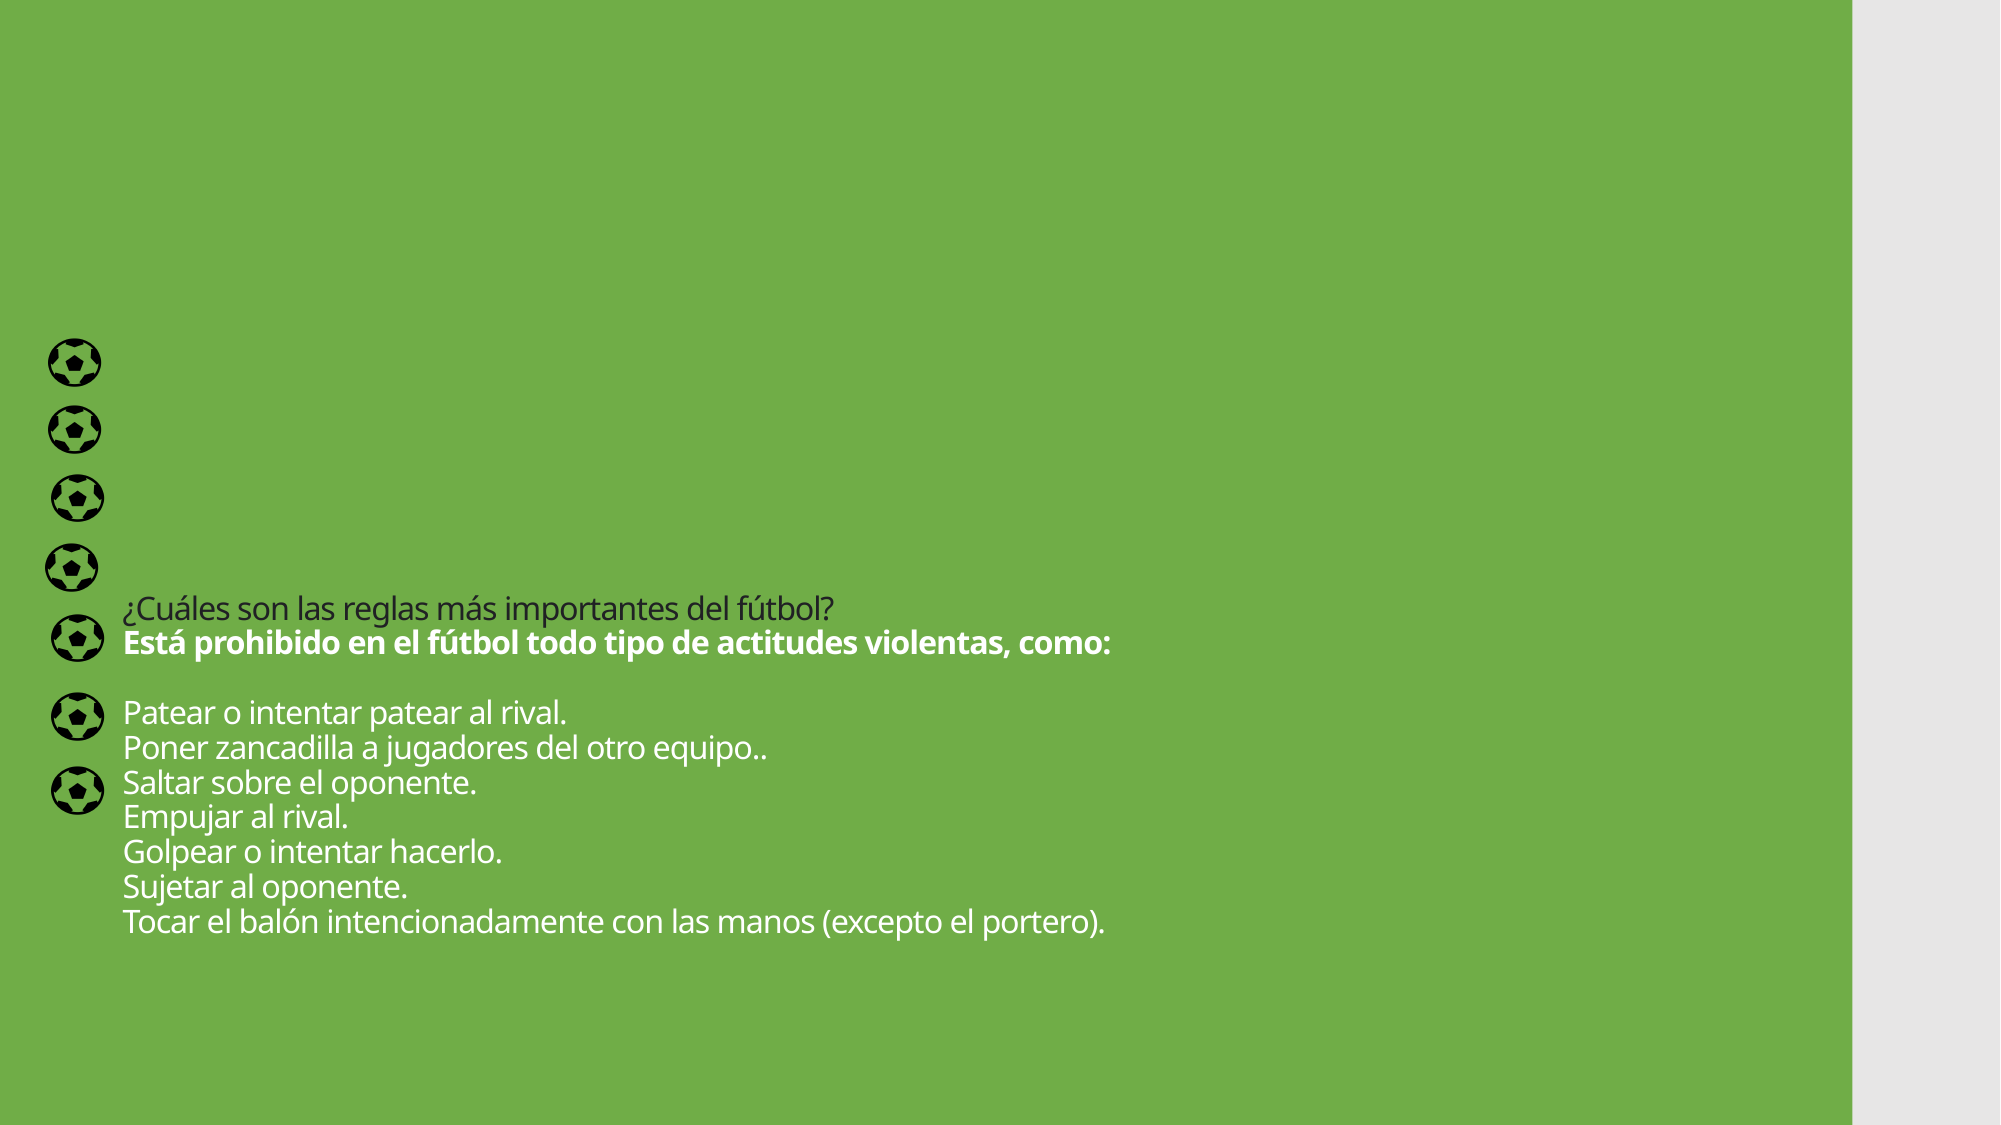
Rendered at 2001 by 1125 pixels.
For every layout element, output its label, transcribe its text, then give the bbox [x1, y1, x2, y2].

picture [37, 537, 105, 598]
title ¿Cuáles son las reglas más importantes del fútbol? Está prohibido en el fútbol todo tipo de actitudes violentas, como: Patear o intentar patear al rival. Poner zancadilla a jugadores del otro equipo.. Saltar sobre el oponente. Empujar al rival. Golpear o intentar hacerlo. Sujetar al oponente. Tocar el balón intencionadamente con las manos (excepto el portero). [107, 586, 1745, 996]
picture [44, 760, 112, 821]
picture [44, 467, 112, 529]
picture [41, 398, 108, 460]
picture [44, 607, 112, 669]
picture [41, 331, 108, 393]
picture [44, 686, 112, 748]
